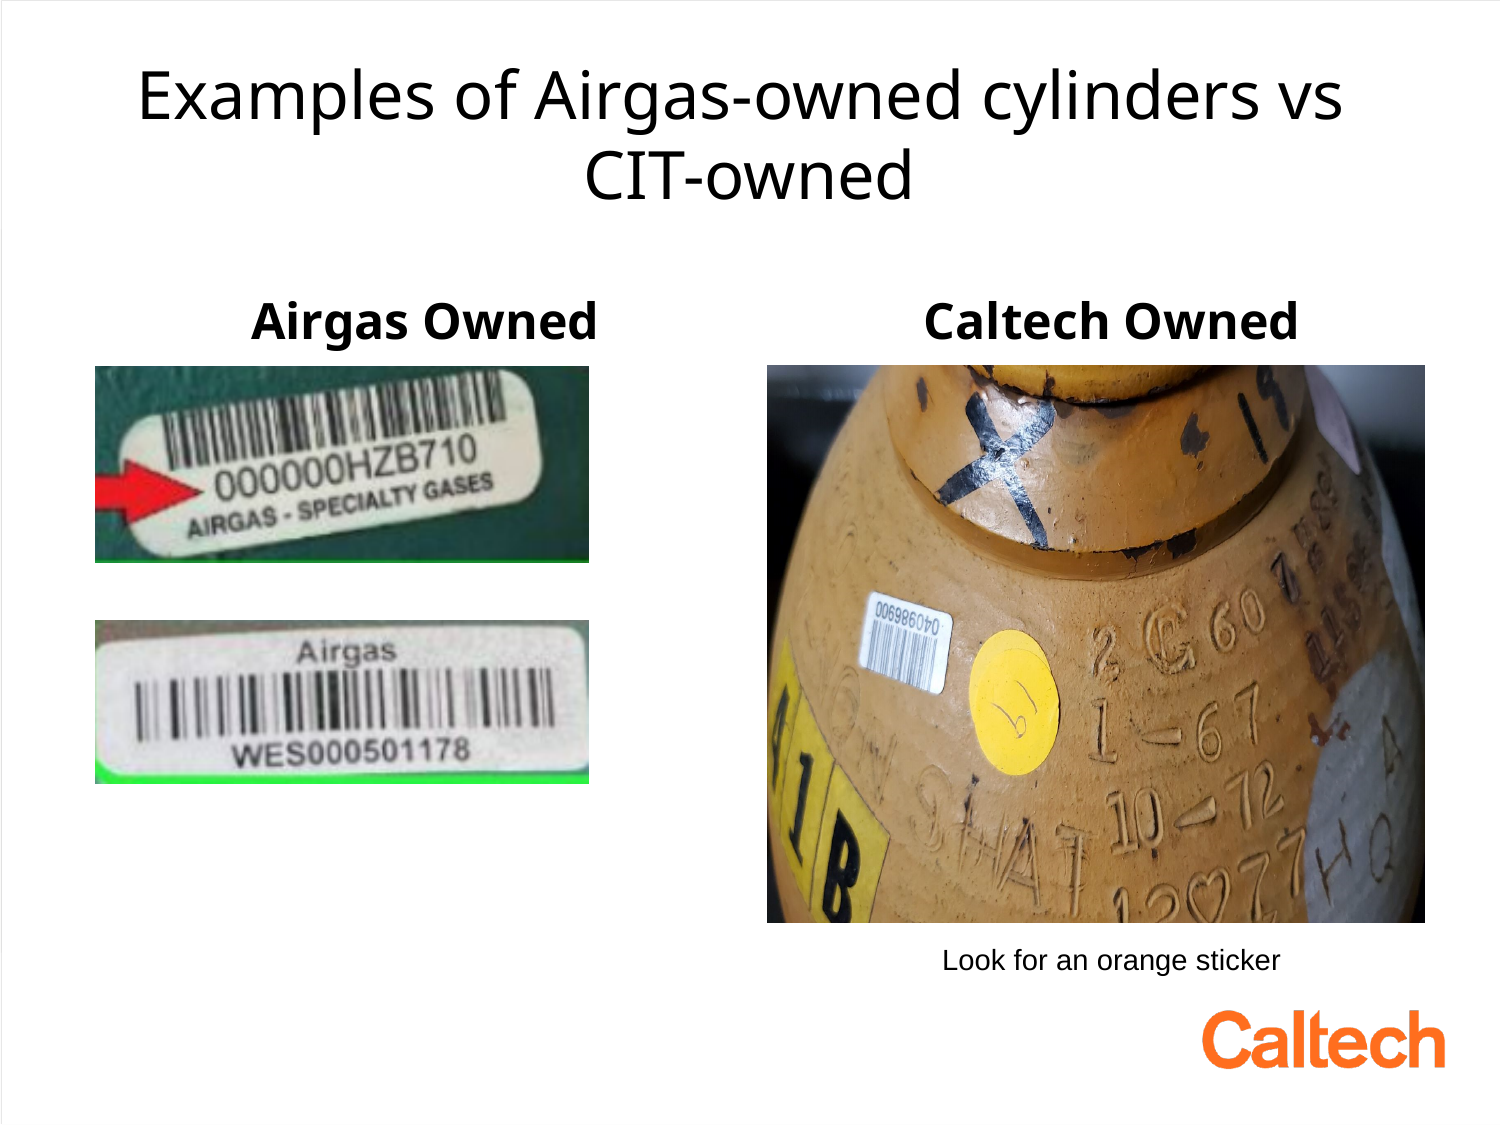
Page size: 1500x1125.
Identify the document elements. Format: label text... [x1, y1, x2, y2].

text_box Look for an orange sticker [926, 934, 1297, 984]
picture [0, 0, 1500, 1125]
list Caltech Owned [761, 251, 1425, 357]
list Airgas Owned [75, 251, 738, 357]
title Examples of Airgas-owned cylinders vs CIT-owned [75, 45, 1425, 233]
